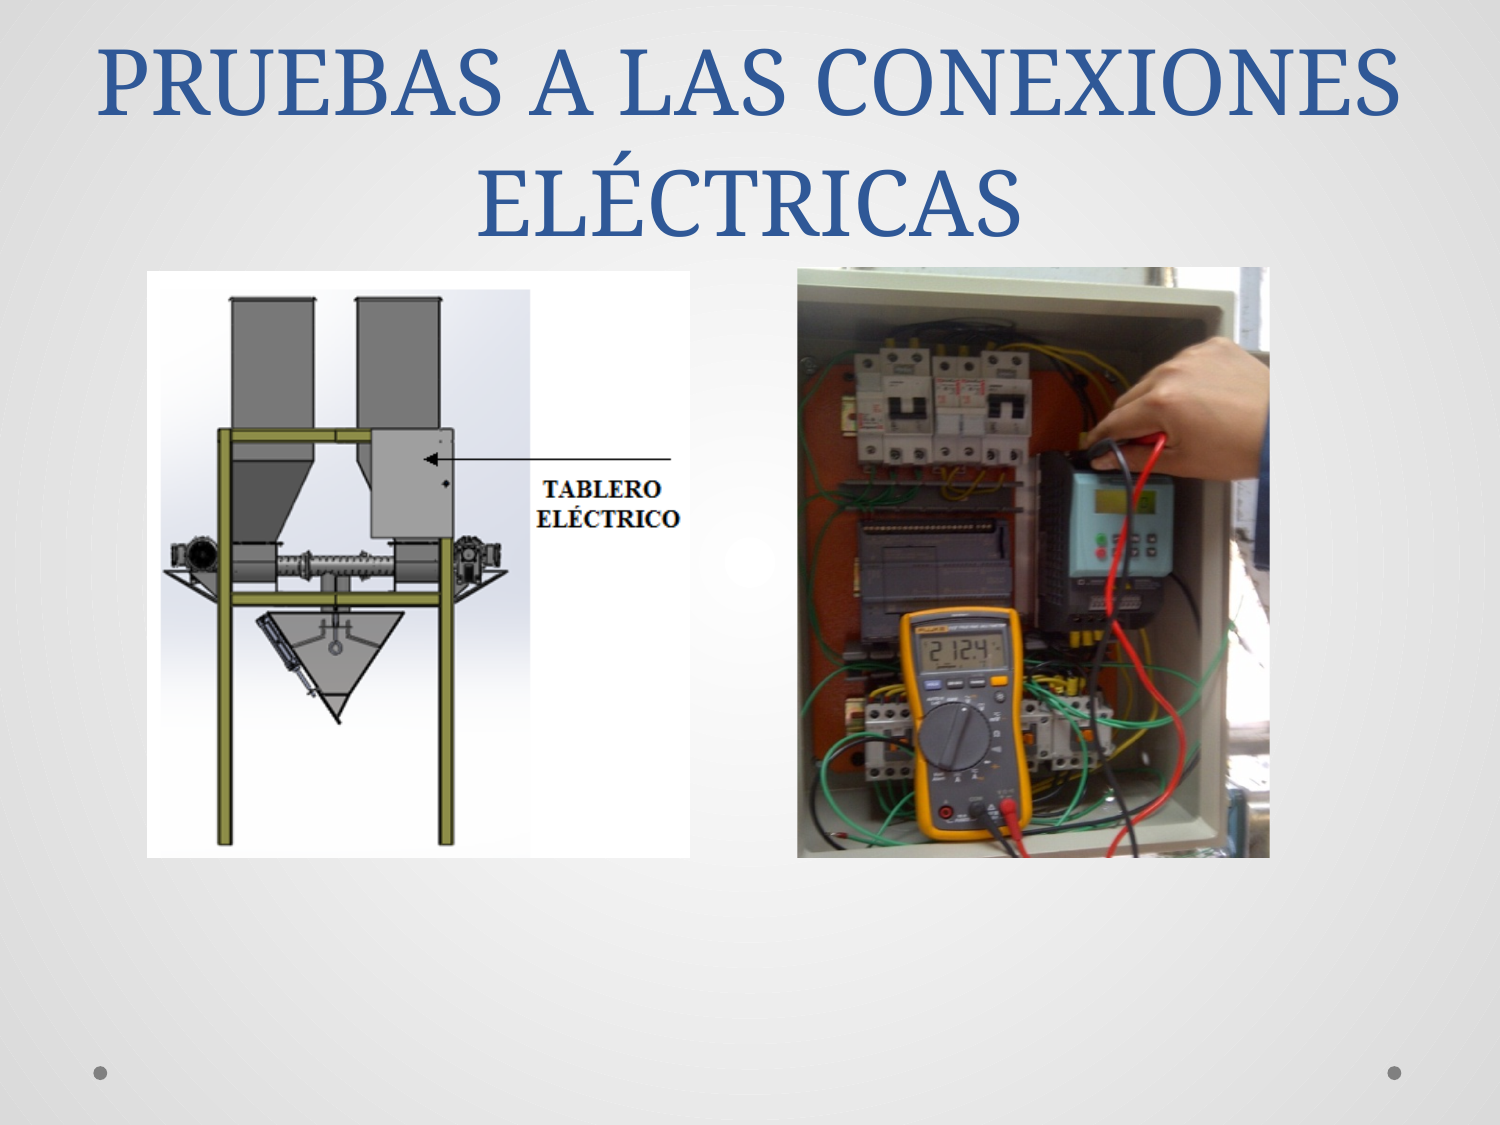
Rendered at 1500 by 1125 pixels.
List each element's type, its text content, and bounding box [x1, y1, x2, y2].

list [147, 271, 690, 858]
title PRUEBAS A LAS CONEXIONES ELÉCTRICAS [75, 0, 1425, 263]
picture [737, 267, 1330, 858]
